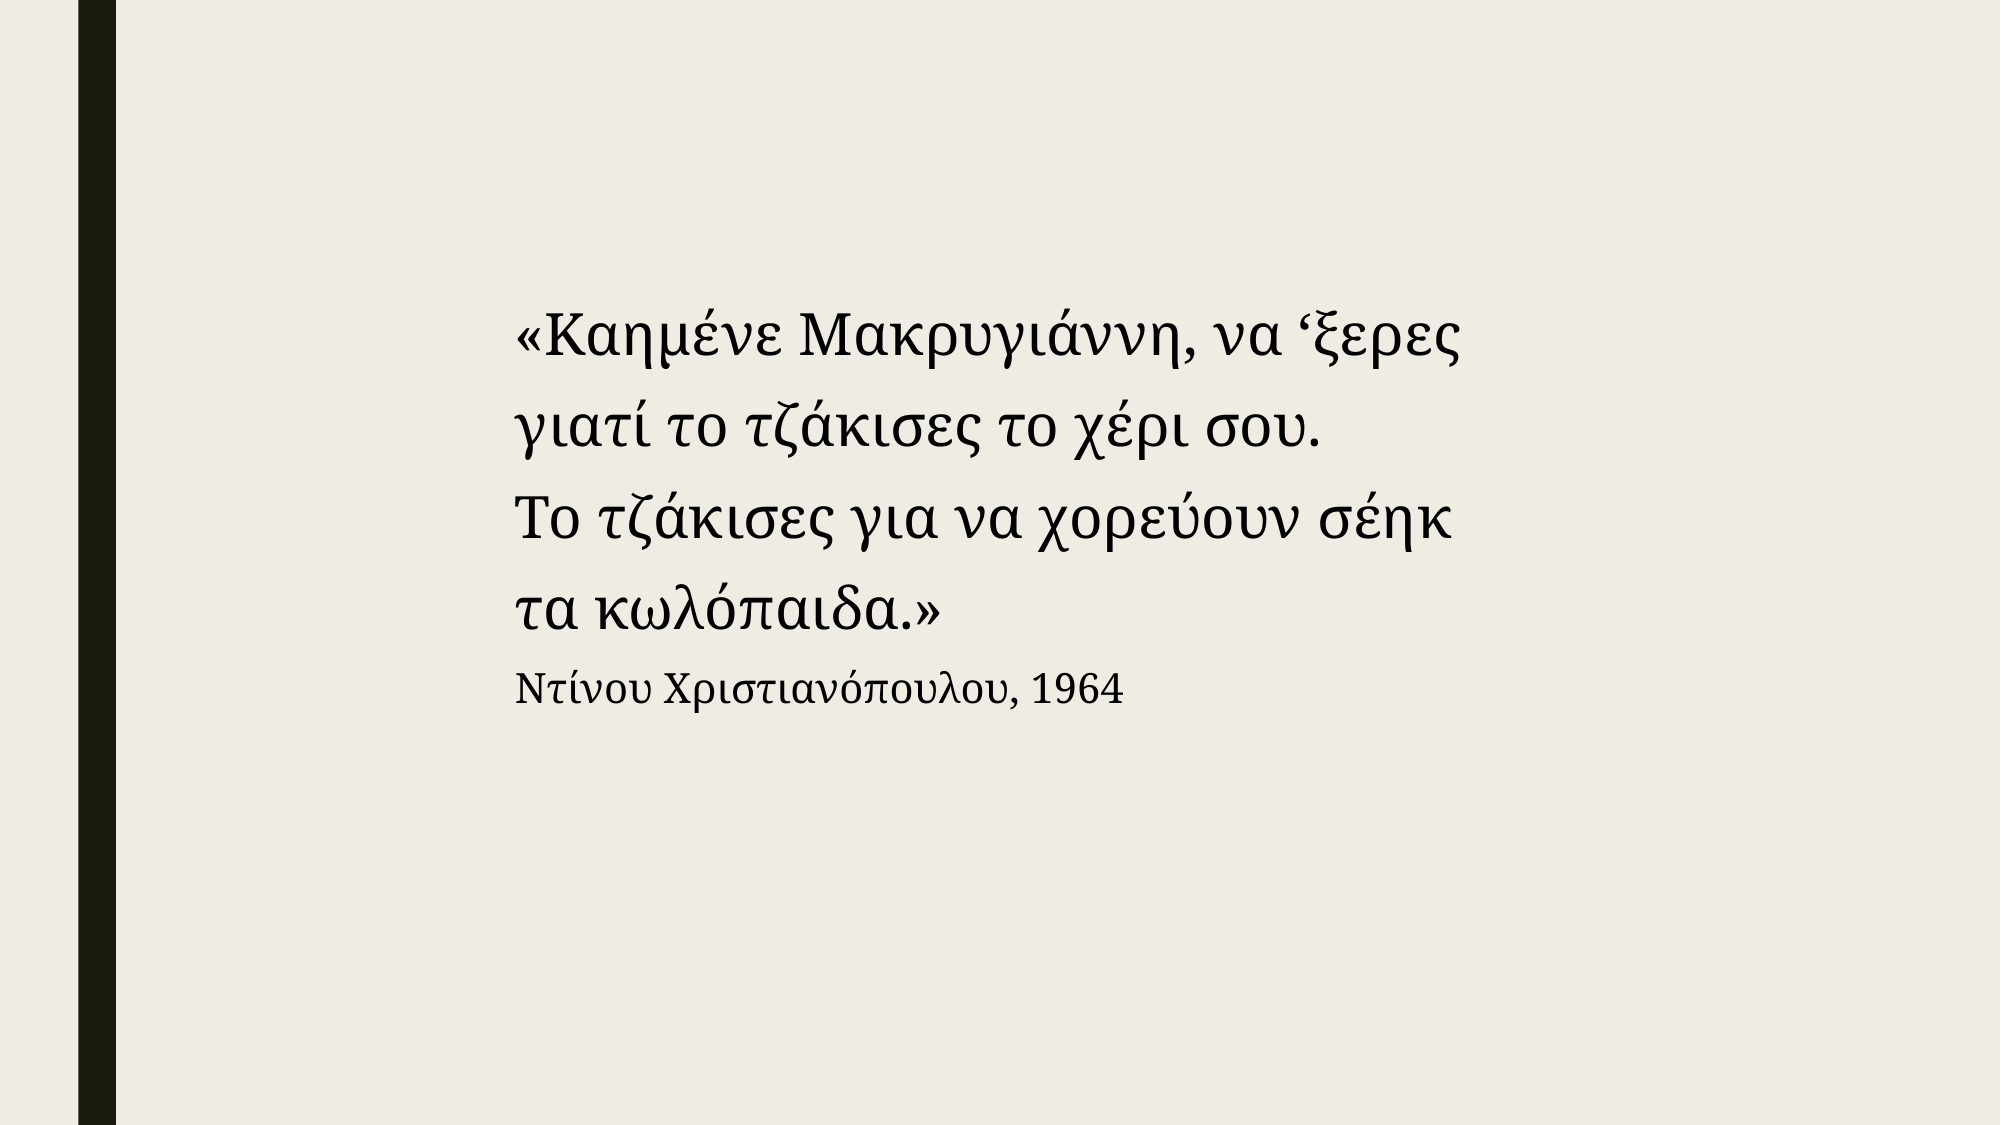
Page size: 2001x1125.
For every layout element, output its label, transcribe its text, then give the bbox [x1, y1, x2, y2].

text_box «Καημένε Μακρυγιάννη, να ‘ξερες γιατί το τζάκισες το χέρι σου. Το τζάκισες για να χορεύουν σέηκ τα κωλόπαιδα.» Ντίνου Χριστιανόπουλου, 1964 [500, 284, 1666, 719]
